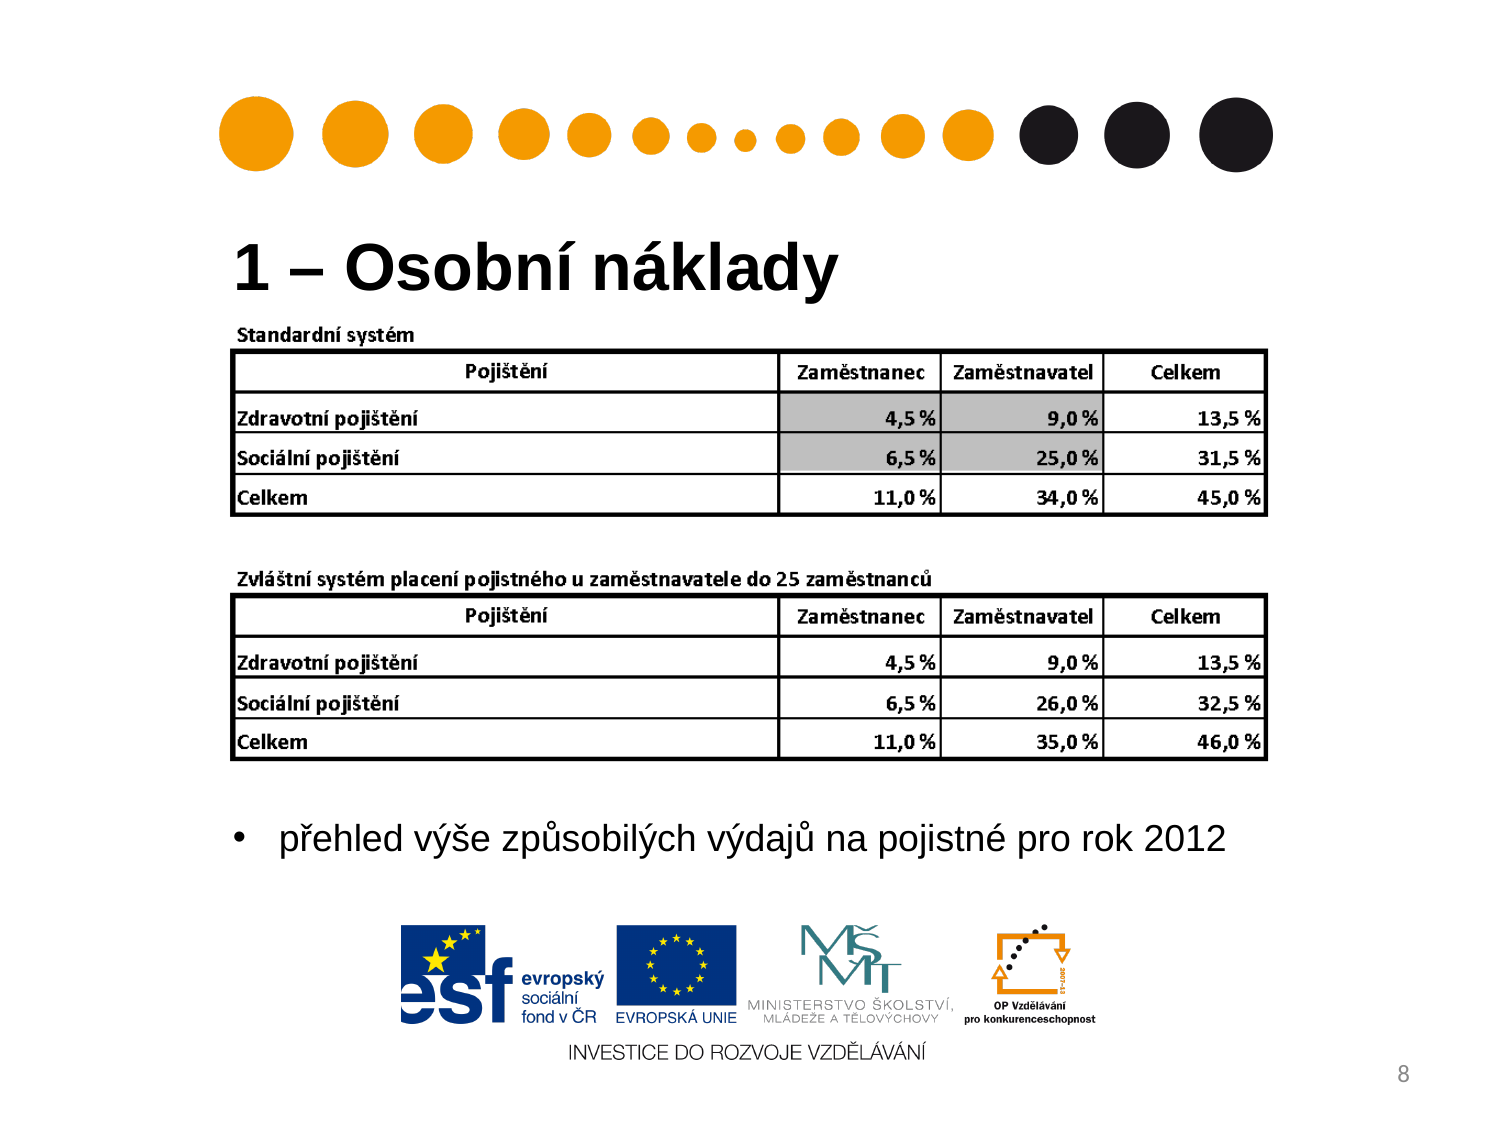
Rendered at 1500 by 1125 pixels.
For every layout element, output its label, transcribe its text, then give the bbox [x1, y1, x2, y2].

slide_number 8 [1074, 1042, 1425, 1103]
title 1 – Osobní náklady [218, 206, 1278, 319]
picture [215, 93, 1275, 176]
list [217, 319, 1278, 770]
picture [399, 922, 1100, 1061]
text_box přehled výše způsobilých výdajů na pojistné pro rok 2012 [218, 806, 1388, 867]
